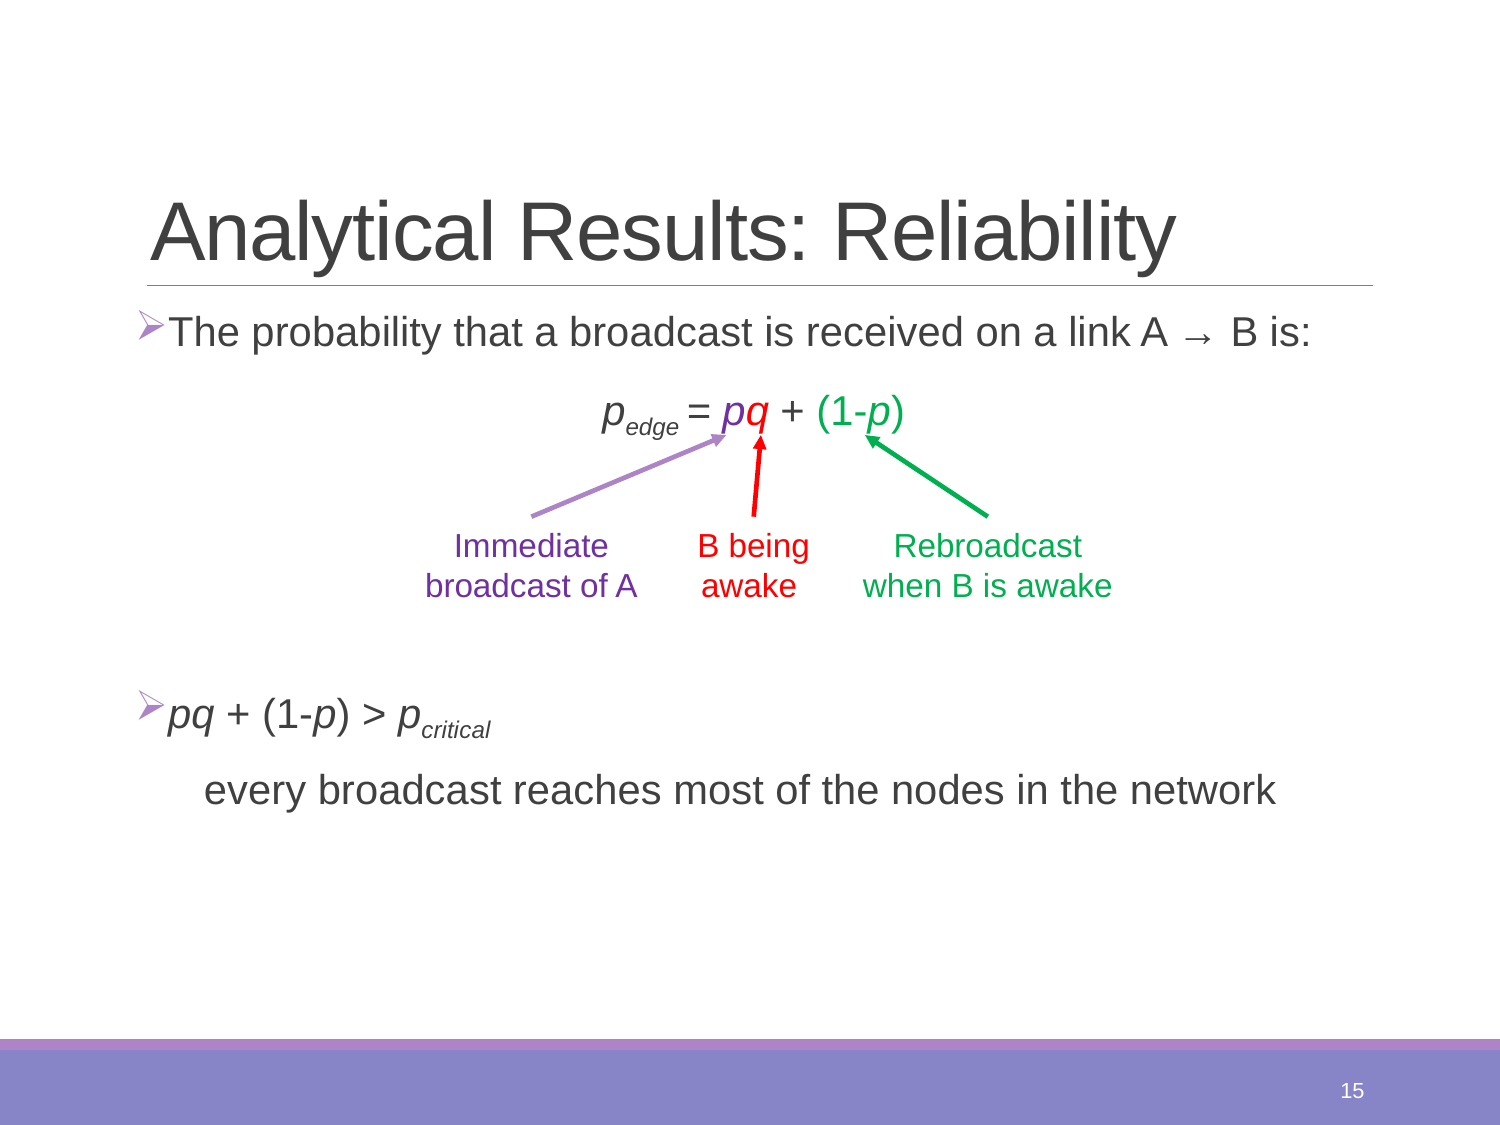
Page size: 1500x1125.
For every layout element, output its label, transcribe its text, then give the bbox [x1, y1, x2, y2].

title Analytical Results: Reliability [135, 47, 1373, 285]
text_box Rebroadcast when B is awake [847, 516, 1128, 612]
slide_number 15 [1218, 1059, 1380, 1120]
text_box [753, 434, 762, 518]
text_box B being awake [682, 516, 826, 612]
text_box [864, 434, 989, 518]
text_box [530, 434, 727, 518]
text_box Immediate broadcast of A [401, 516, 661, 612]
